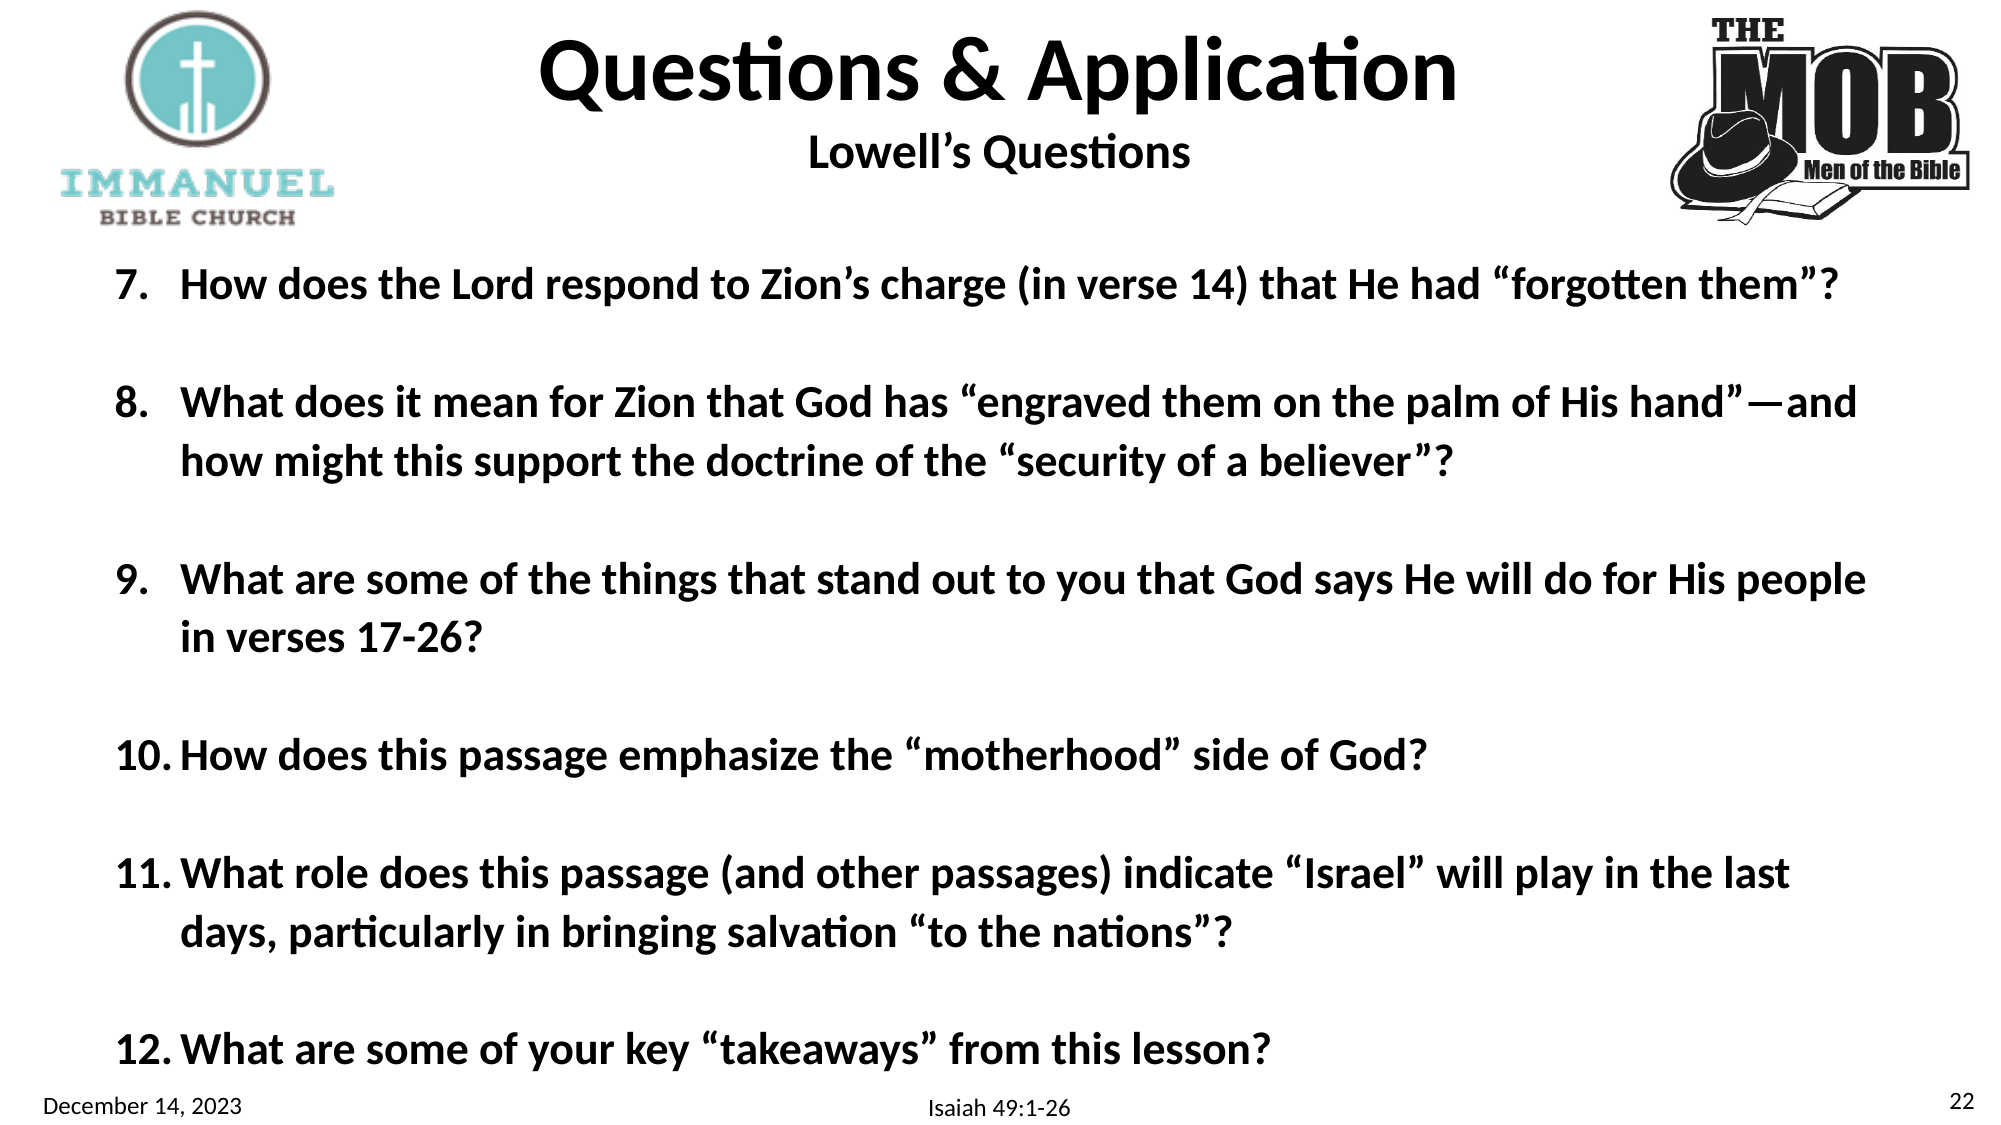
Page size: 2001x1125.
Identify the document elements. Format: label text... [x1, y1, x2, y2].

text_box How does the Lord respond to Zion’s charge (in verse 14) that He had “forgotten them”? What does it mean for Zion that God has “engraved them on the palm of His hand”—and how might this support the doctrine of the “security of a believer”? What are some of the things that stand out to you that God says He will do for His people in verses 17-26? How does this passage emphasize the “motherhood” side of God? What role does this passage (and other passages) indicate “Israel” will play in the last days, particularly in bringing salvation “to the nations”? What are some of your key “takeaways” from this lesson? [99, 242, 1913, 1082]
picture [58, 0, 338, 250]
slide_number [28, 1074, 308, 1125]
footer Isaiah 49:1-26 [308, 1082, 1692, 1125]
title Questions & Application Lowell’s Questions [99, 0, 1900, 188]
slide_number 21 [1839, 1069, 1990, 1125]
picture [1662, 18, 1975, 228]
